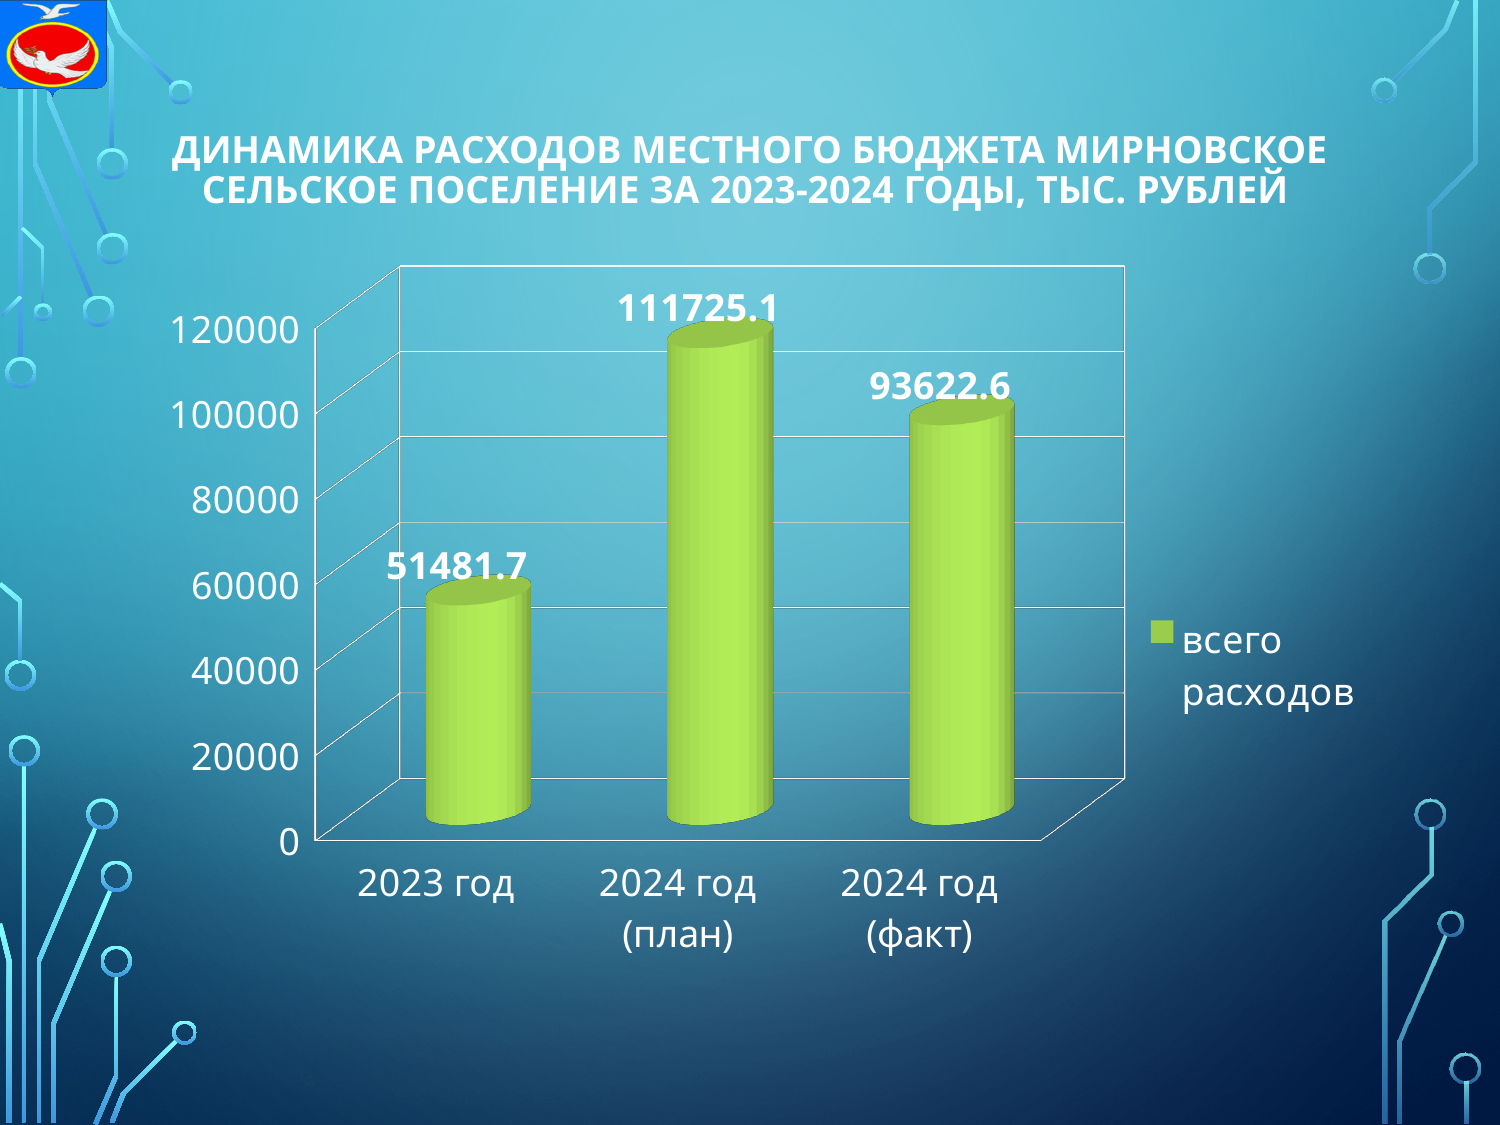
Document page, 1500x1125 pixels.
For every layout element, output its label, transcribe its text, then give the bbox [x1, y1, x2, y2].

chart [116, 228, 1383, 1032]
picture [0, 0, 107, 97]
title ДИНАМИКА РАСХОДОВ МЕСТНОГО БЮДЖЕТА МИРНОВСКОЕ СЕЛЬСКОЕ ПОСЕЛЕНИЕ ЗА 2023-2024 ГОДЫ, тыс. рублей [123, 90, 1376, 228]
